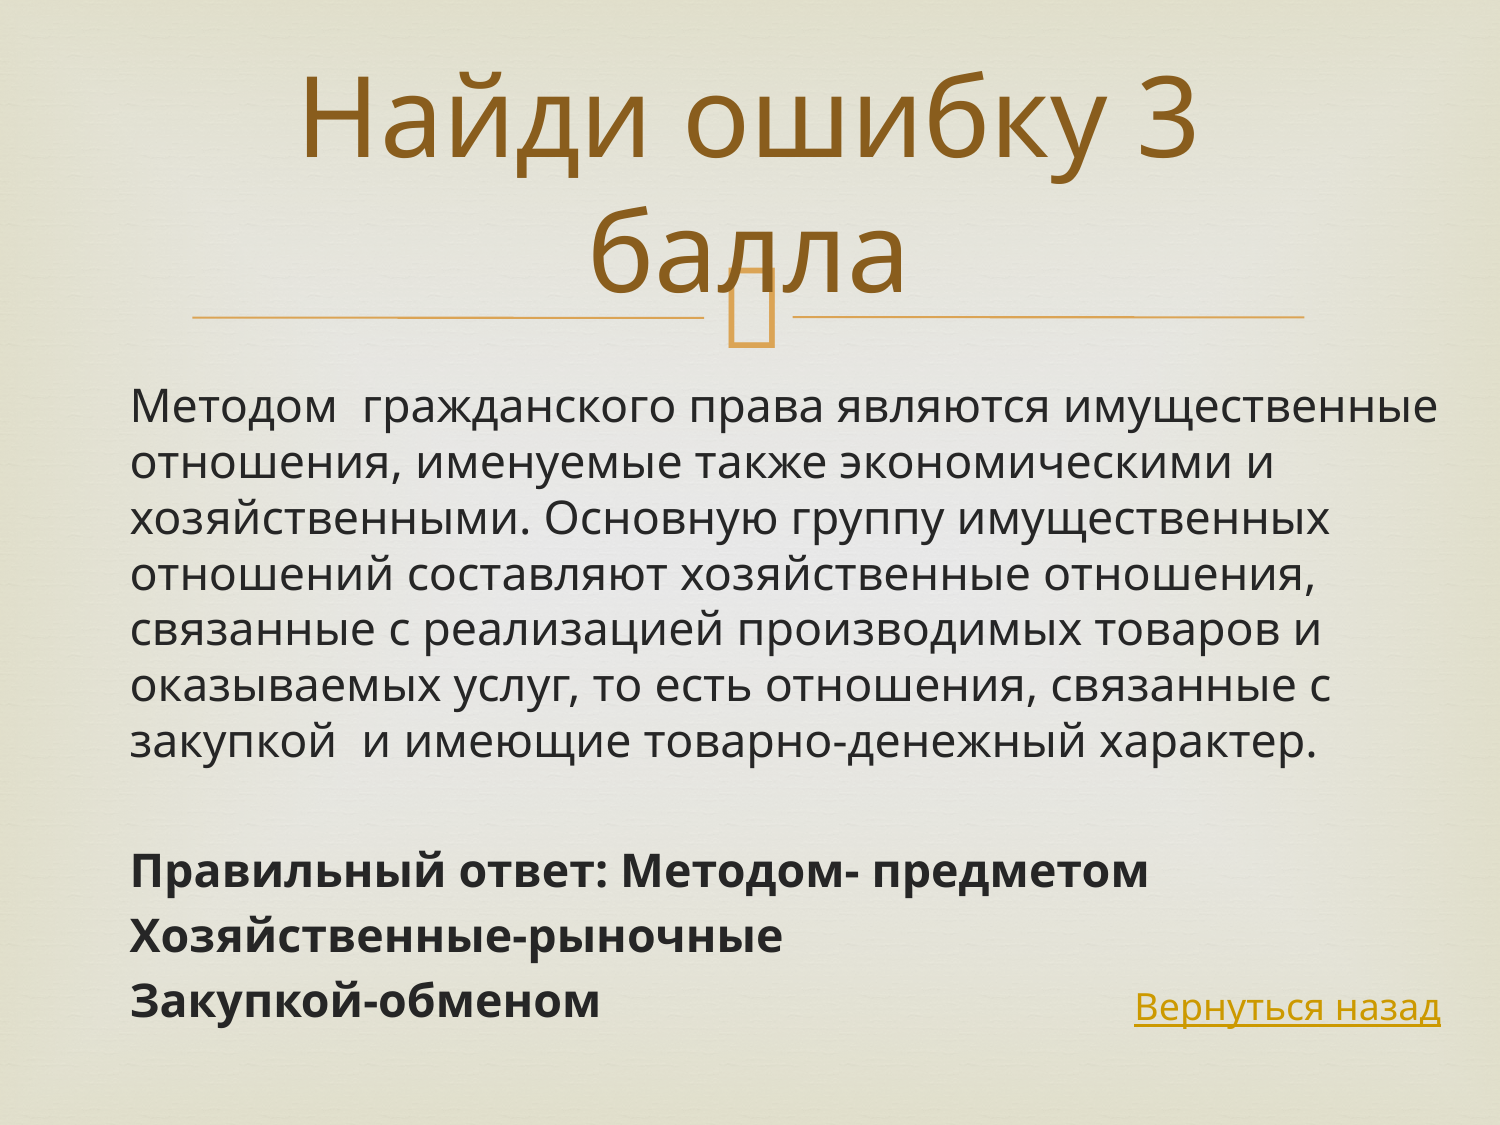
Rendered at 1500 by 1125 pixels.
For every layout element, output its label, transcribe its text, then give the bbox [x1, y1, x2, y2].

text_box Вернуться назад [1119, 975, 1457, 1042]
list Методом гражданского права являются имущественные отношения, именуемые также экономическими и хозяйственными. Основную группу имущественных отношений составляют хозяйственные отношения, связанные с реализацией производимых товаров и оказываемых услуг, то есть отношения, связанные с закупкой и имеющие товарно-денежный характер. Правильный ответ: Методом- предметом Хозяйственные-рыночные Закупкой-обменом [114, 368, 1471, 1083]
title Найди ошибку 3 балла [112, 93, 1386, 267]
